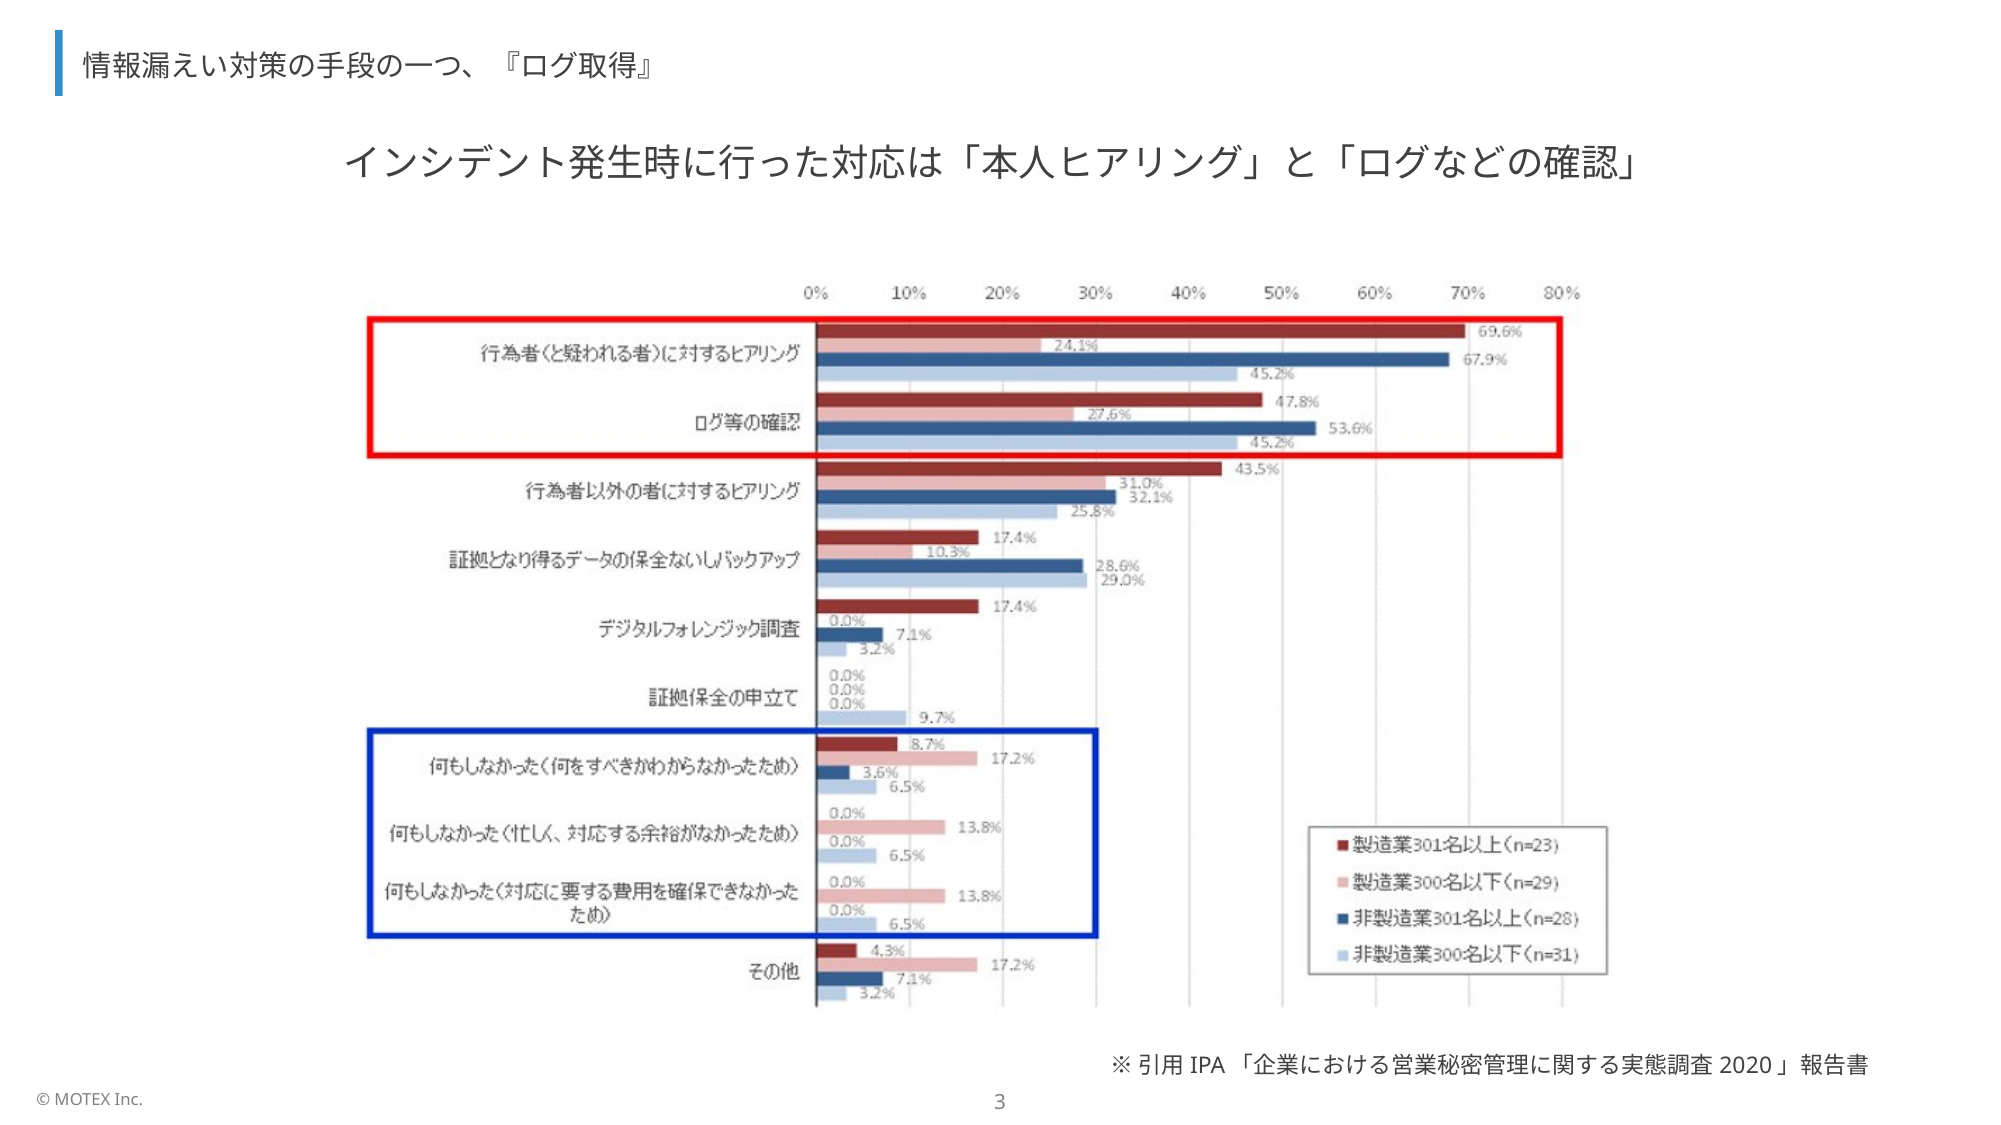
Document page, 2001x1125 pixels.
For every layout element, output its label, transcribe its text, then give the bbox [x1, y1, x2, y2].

picture [342, 257, 1658, 1022]
list 情報漏えい対策の手段の一つ、『ログ取得』 [67, 44, 1885, 113]
text_box ※引用IPA「企業における営業秘密管理に関する実態調査2020」報告書 [722, 1042, 1885, 1086]
list インシデント発生時に行った対応は「本人ヒアリング」と「ログなどの確認」 [43, 113, 1957, 766]
